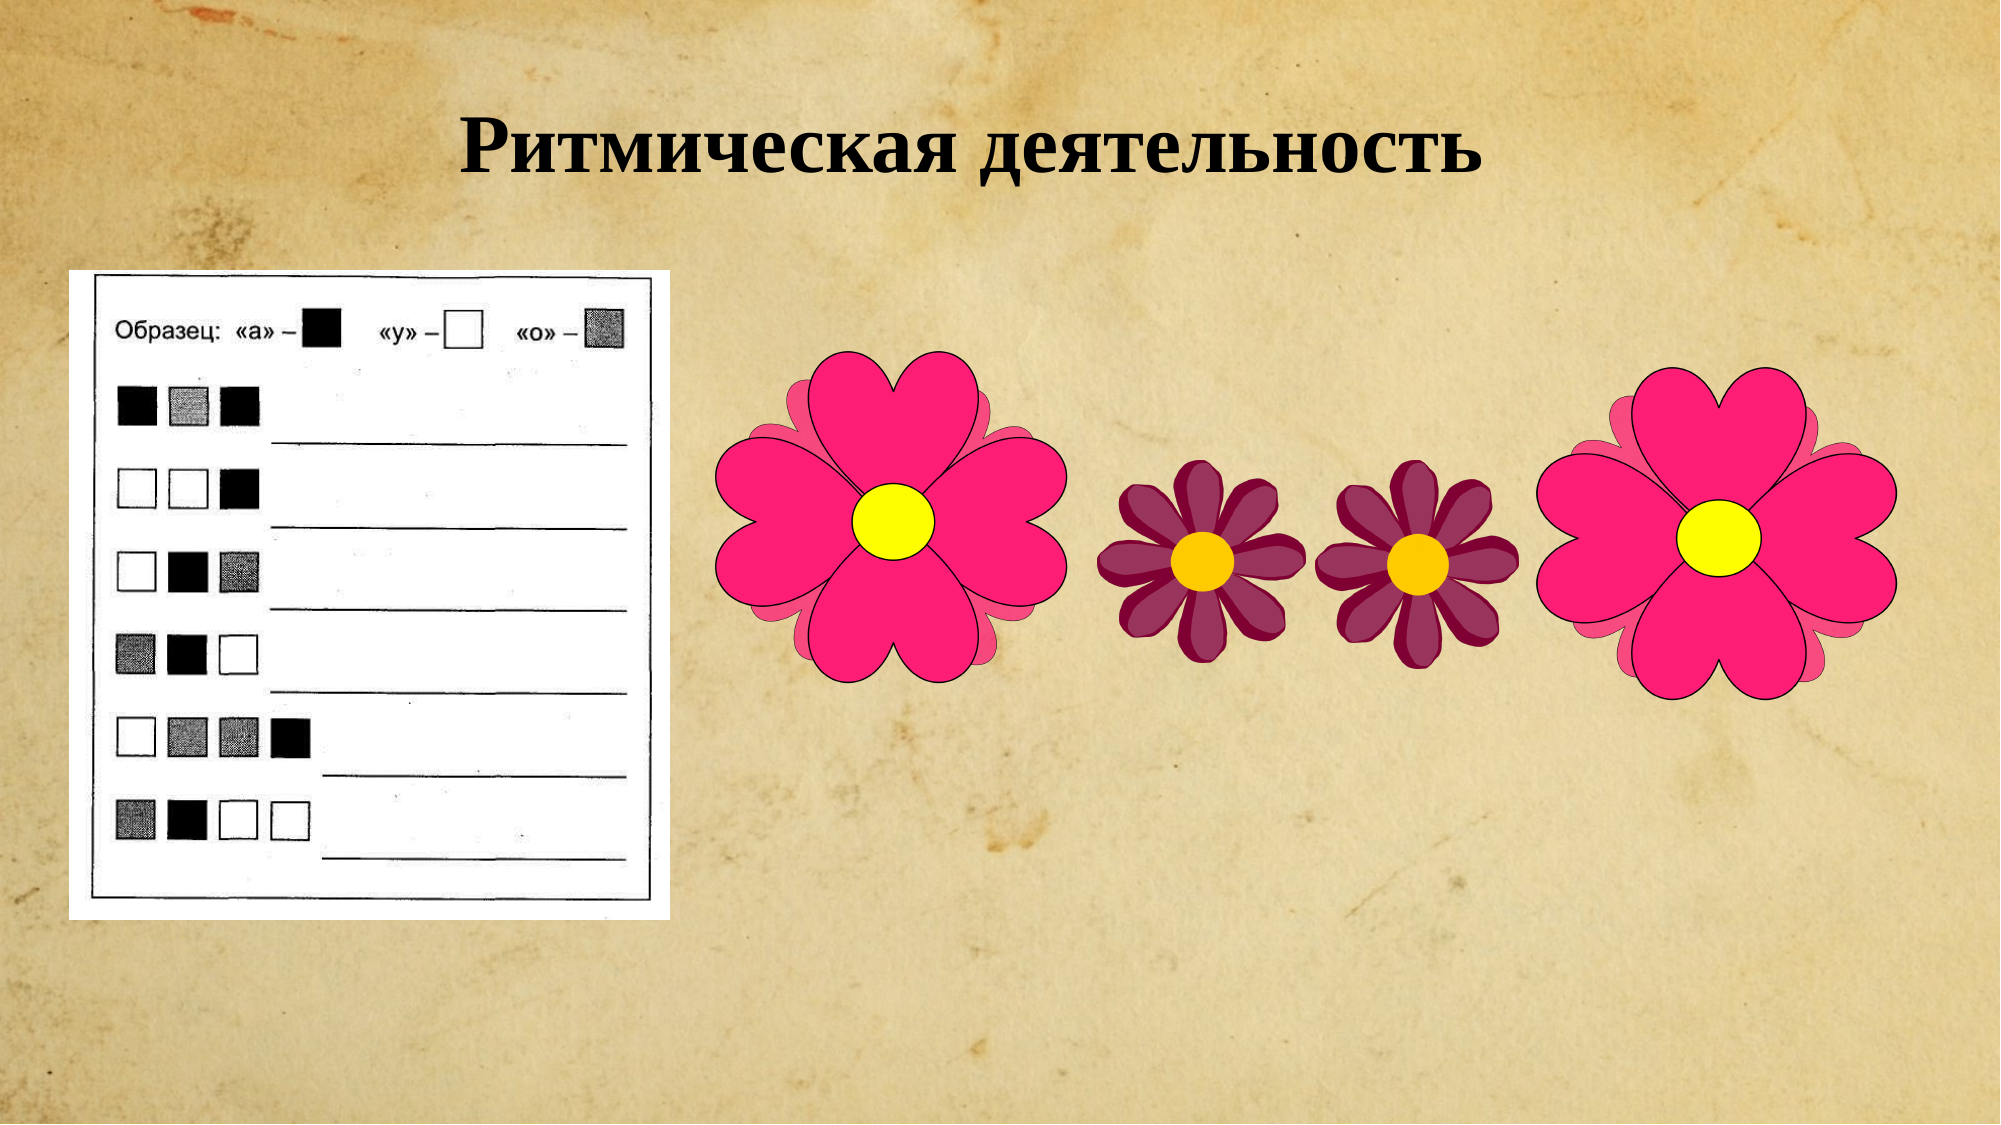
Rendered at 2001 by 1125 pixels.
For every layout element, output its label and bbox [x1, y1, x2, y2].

picture [707, 345, 1075, 689]
picture [1528, 361, 1905, 706]
picture [69, 270, 670, 920]
picture [1097, 460, 1306, 663]
picture [1315, 460, 1519, 670]
list [0, 0, 2000, 1124]
